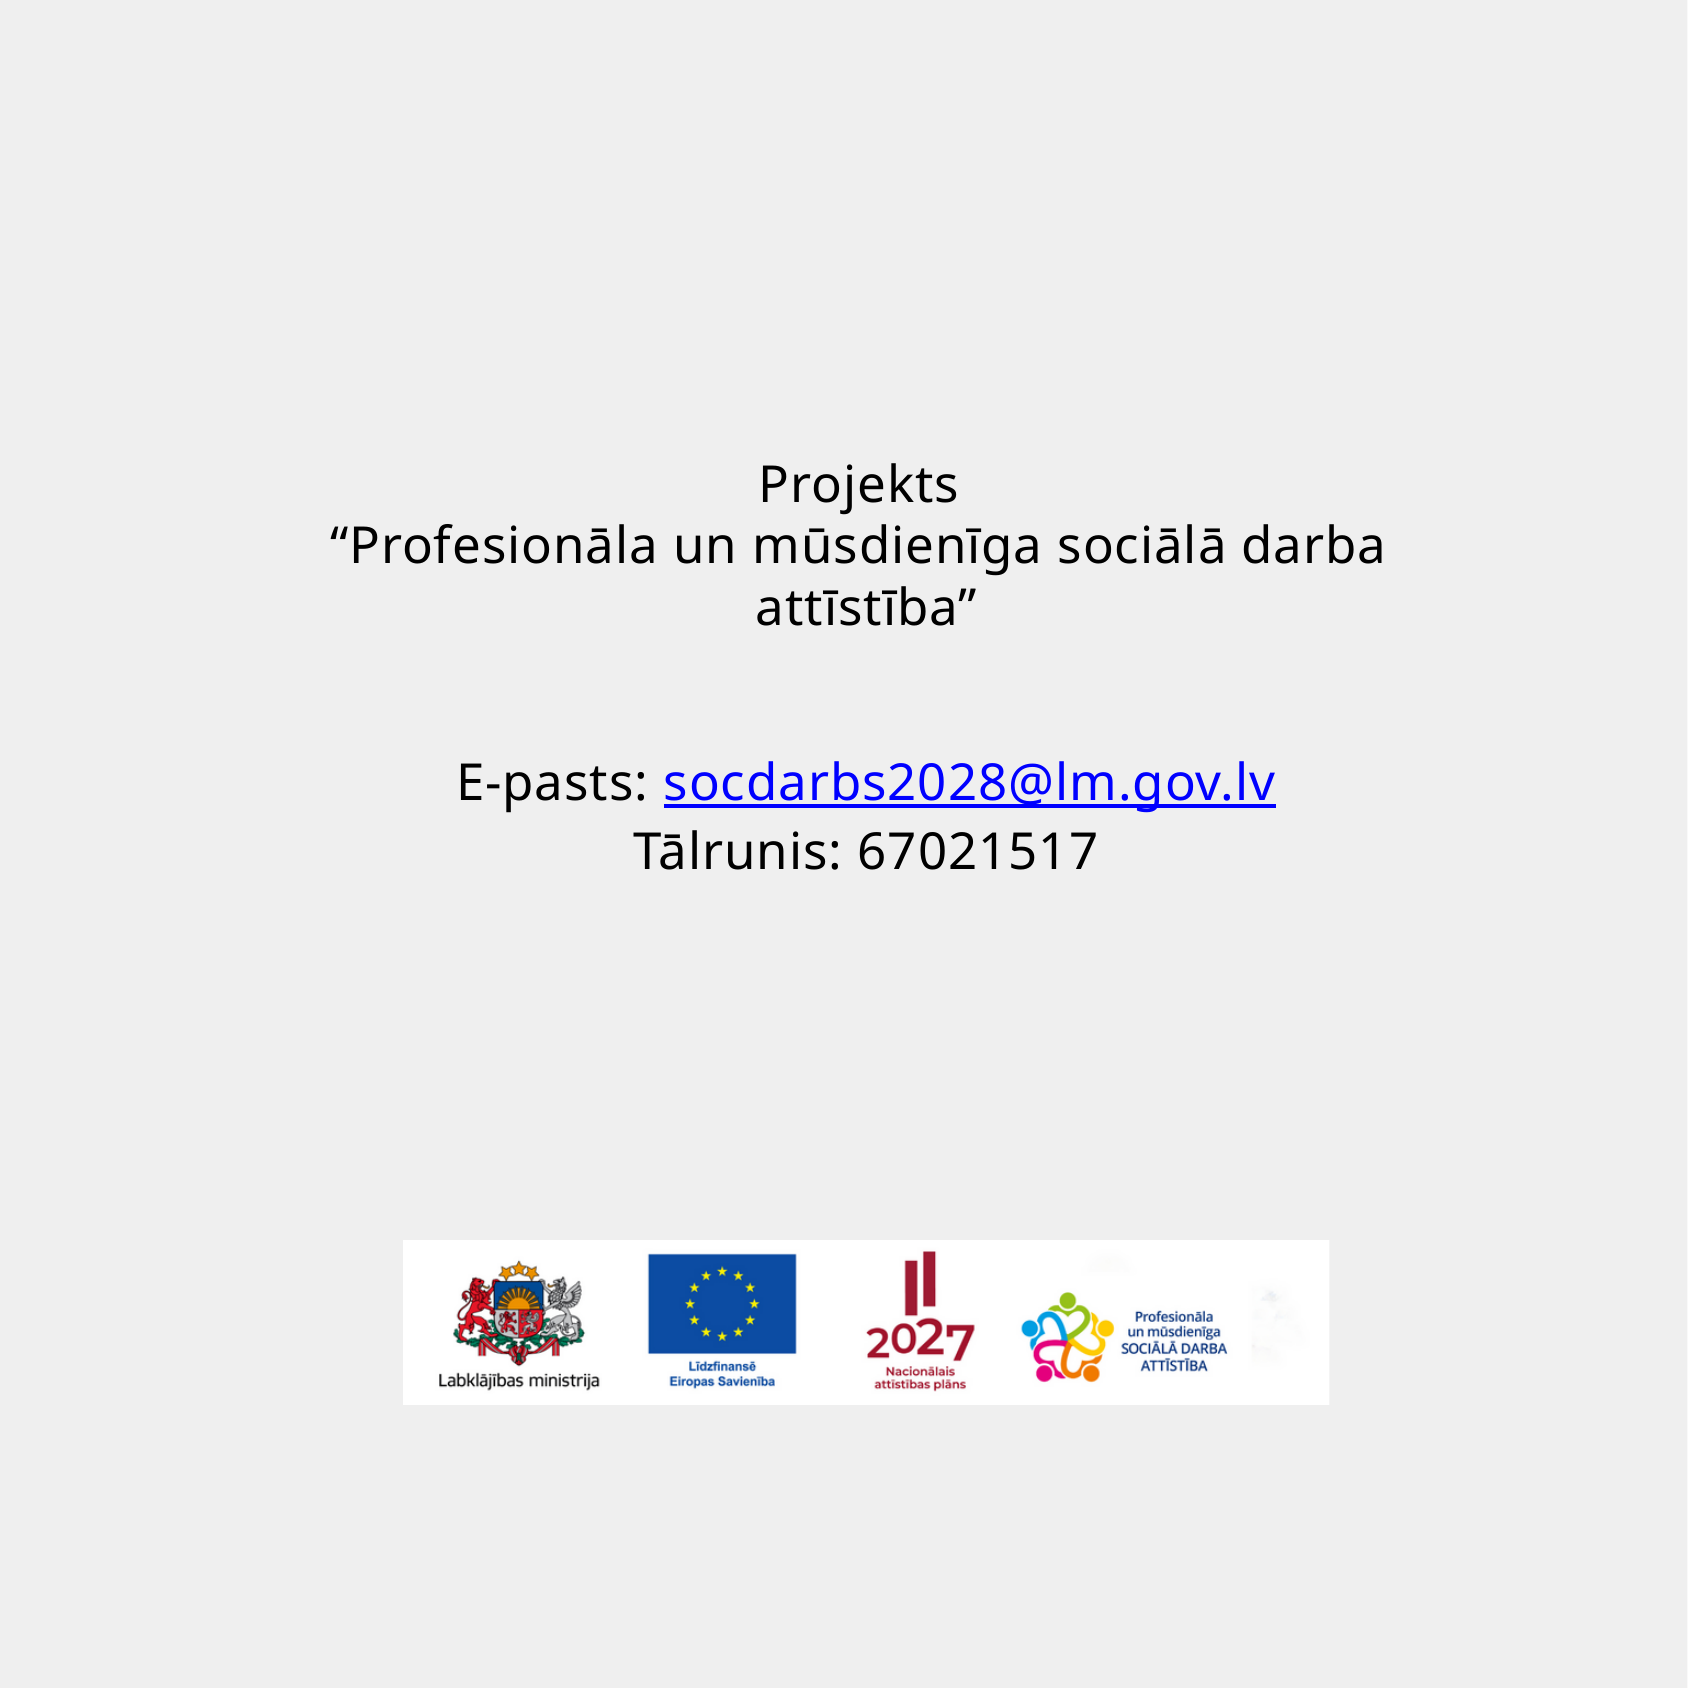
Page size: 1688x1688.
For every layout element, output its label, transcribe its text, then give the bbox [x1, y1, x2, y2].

text_box Projekts “Profesionāla un mūsdienīga sociālā darba attīstība” E-pasts: socdarbs2028@lm.gov.lv Tālrunis: 67021517 [153, 451, 1580, 942]
text_box [403, 1240, 1330, 1405]
